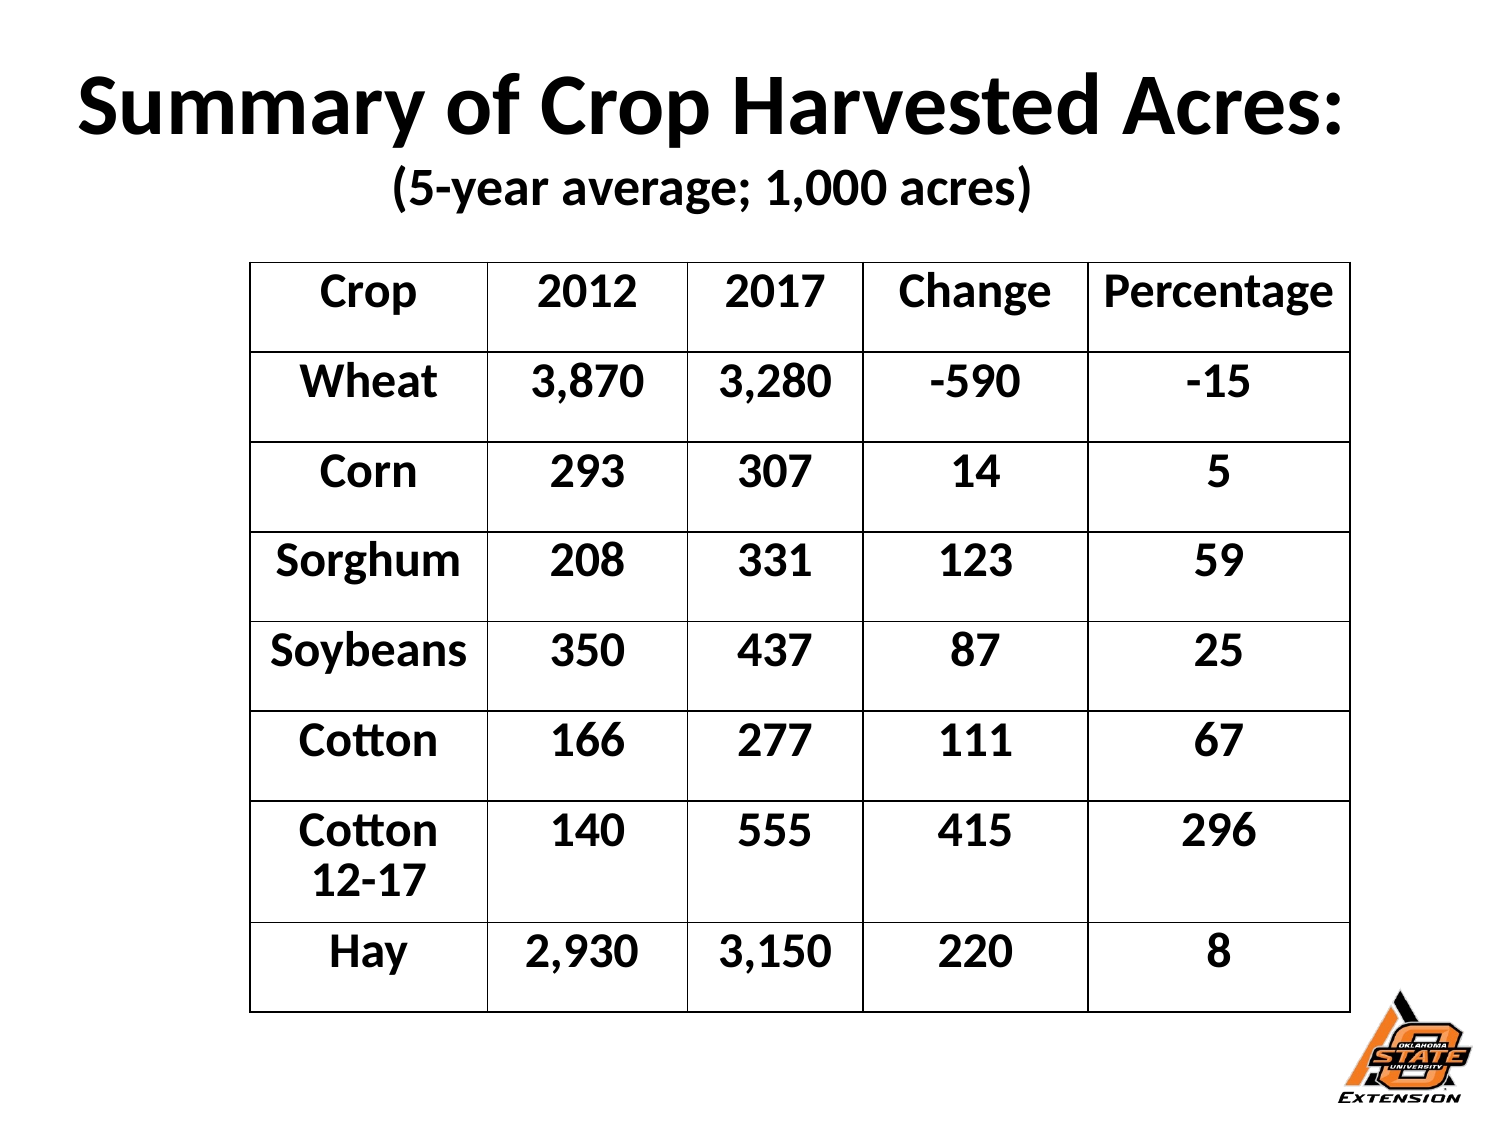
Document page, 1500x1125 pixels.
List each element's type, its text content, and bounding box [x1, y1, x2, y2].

table_cell 3,150 [688, 923, 862, 1011]
table_cell 111 [864, 712, 1087, 800]
table_cell 2,930 [488, 923, 687, 1011]
table_cell 555 [688, 802, 862, 922]
table_cell 415 [864, 802, 1087, 922]
table_cell 5 [1089, 443, 1349, 531]
title Summary of Crop Harvested Acres: (5-year average; 1,000 acres) [37, 37, 1388, 225]
table_cell 166 [488, 712, 687, 800]
table_cell 277 [688, 712, 862, 800]
table_cell Sorghum [251, 533, 487, 621]
table_cell 437 [688, 622, 862, 710]
table_header 2012 [488, 263, 687, 351]
table_cell 3,280 [688, 353, 862, 441]
table_cell Cotton 12-17 [251, 802, 487, 922]
table_cell 3,870 [488, 353, 687, 441]
table_cell -15 [1089, 353, 1349, 441]
table_header Crop [251, 263, 487, 351]
table_cell 140 [488, 802, 687, 922]
table_cell 59 [1089, 533, 1349, 621]
table_header Change [864, 263, 1087, 351]
table_cell 25 [1089, 622, 1349, 710]
table_header Percentage [1089, 263, 1349, 351]
picture [1337, 987, 1473, 1103]
table_cell 87 [864, 622, 1087, 710]
table_cell Hay [251, 923, 487, 1011]
table_cell 331 [688, 533, 862, 621]
table_cell 350 [488, 622, 687, 710]
table_cell Corn [251, 443, 487, 531]
table_cell 220 [864, 923, 1087, 1011]
table_cell -590 [864, 353, 1087, 441]
table_cell Soybeans [251, 622, 487, 710]
table_cell 293 [488, 443, 687, 531]
table_cell 307 [688, 443, 862, 531]
table_header 2017 [688, 263, 862, 351]
table_cell 8 [1089, 923, 1349, 1011]
table_cell 208 [488, 533, 687, 621]
table_cell Cotton [251, 712, 487, 800]
table_cell 123 [864, 533, 1087, 621]
table_cell 67 [1089, 712, 1349, 800]
table_cell Wheat [251, 353, 487, 441]
table_cell 14 [864, 443, 1087, 531]
table_cell 296 [1089, 802, 1349, 922]
